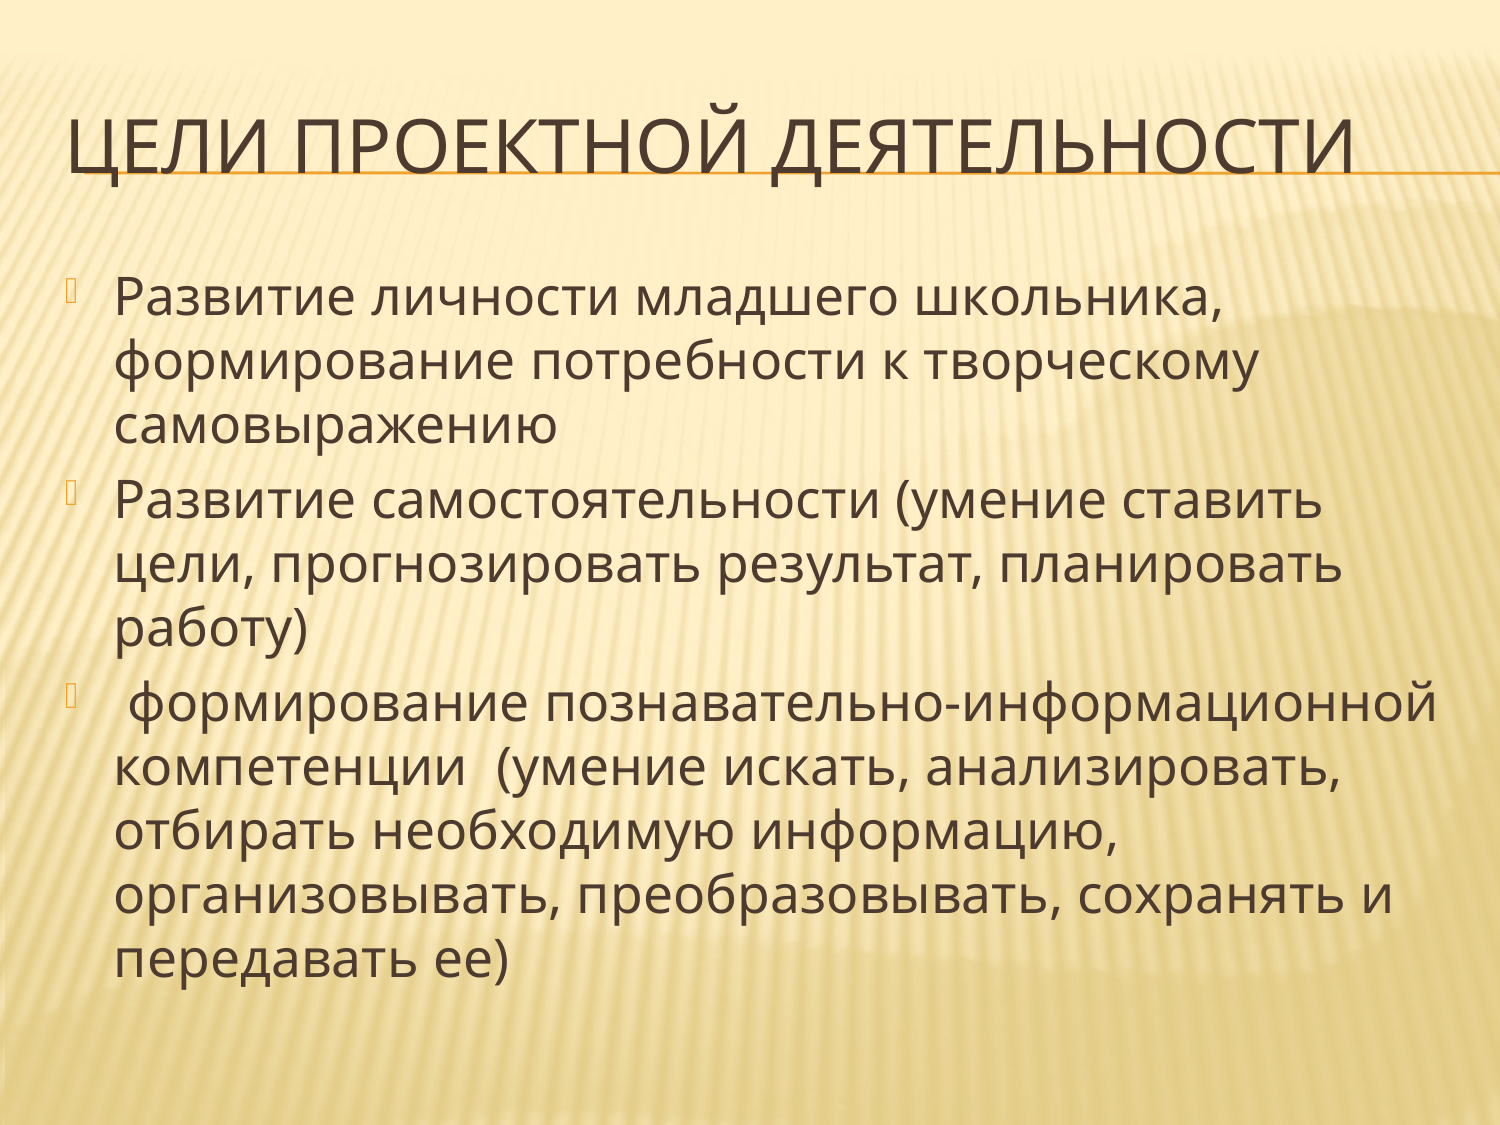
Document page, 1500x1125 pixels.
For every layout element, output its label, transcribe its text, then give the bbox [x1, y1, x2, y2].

title Цели проектной деятельности [50, 75, 1475, 213]
list Развитие личности младшего школьника, формирование потребности к творческому самовыражению Развитие самостоятельности (умение ставить цели, прогнозировать результат, планировать работу) формирование познавательно-информационной компетенции (умение искать, анализировать, отбирать необходимую информацию, организовывать, преобразовывать, сохранять и передавать ее) [50, 254, 1475, 998]
